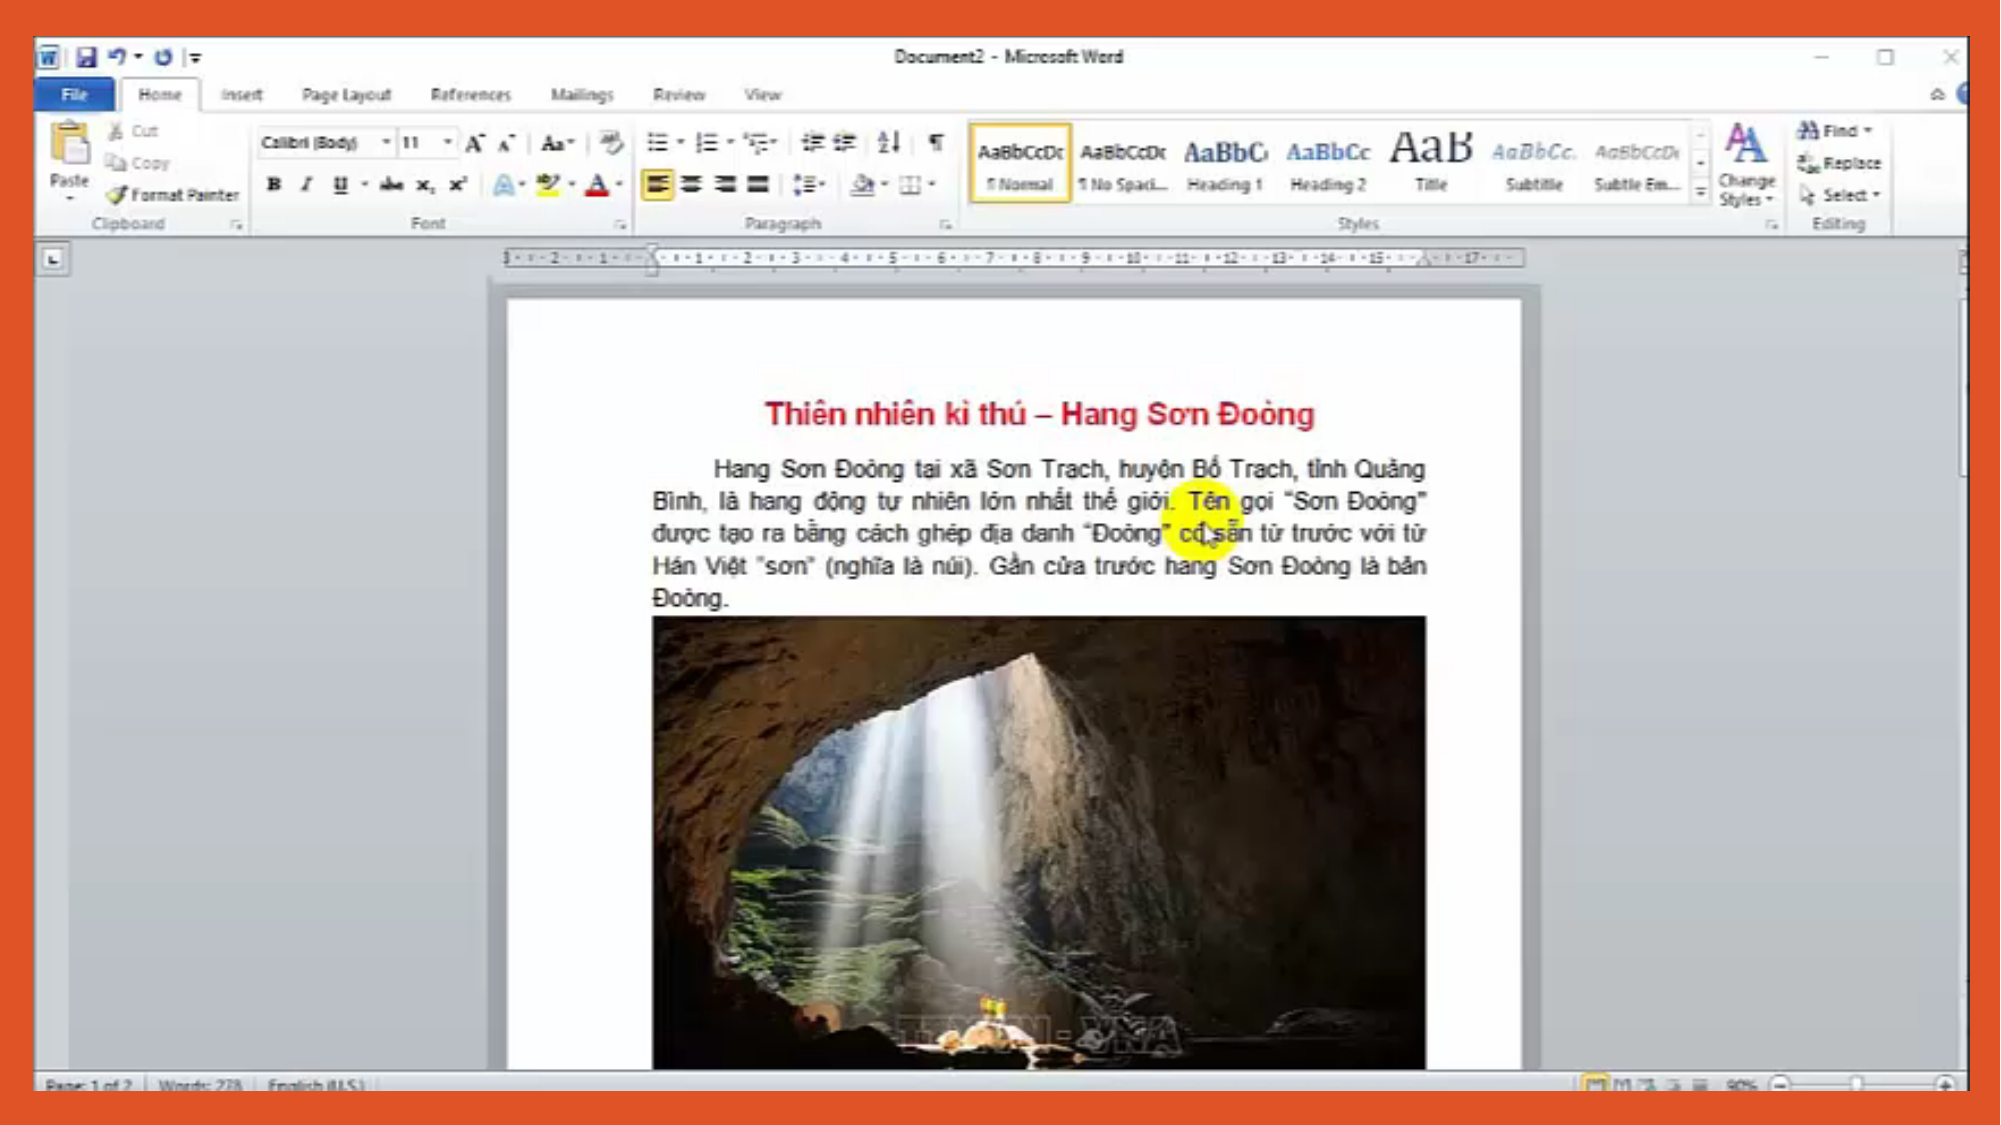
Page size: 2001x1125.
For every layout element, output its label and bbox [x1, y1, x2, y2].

text_box [32, 35, 1971, 1092]
